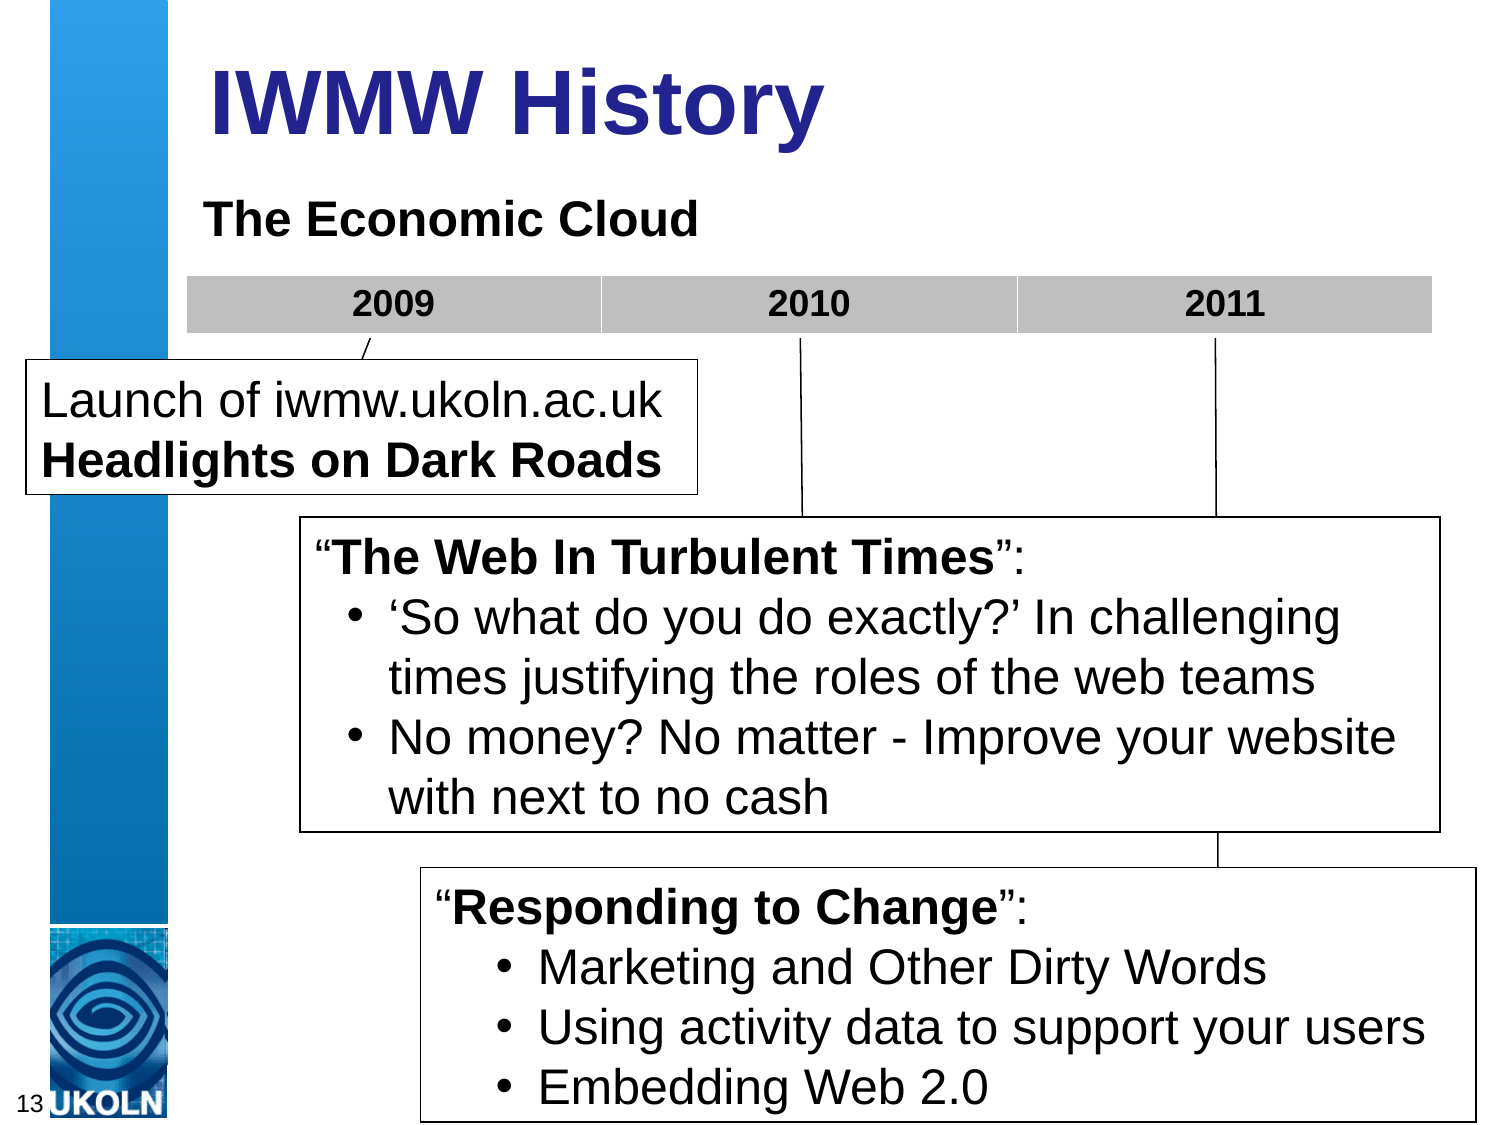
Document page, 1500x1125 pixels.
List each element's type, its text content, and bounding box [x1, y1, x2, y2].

table_header 2010 [602, 276, 1017, 333]
table_header 2009 [187, 276, 601, 333]
picture [50, 928, 62, 933]
text_box “The Web In Turbulent Times”: ‘So what do you do exactly?’ In challenging times justifying the roles of the web teams No money? No matter - Improve your website with next to no cash [299, 517, 1209, 832]
text_box “The Web In Turbulent Times”: ‘So what do you do exactly?’ In challenging times justifying the roles of the web teams No money? No matter - Improve your website with next to no cash [1223, 517, 1441, 832]
slide_number 13 [0, 1085, 60, 1125]
text_box “Responding to Change”: Marketing and Other Dirty Words Using activity data to support your users Embedding Web 2.0 [420, 867, 1477, 1123]
text_box The Economic Cloud [188, 178, 715, 254]
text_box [799, 302, 803, 518]
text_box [1215, 330, 1219, 868]
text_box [361, 302, 385, 360]
title IWMW History [194, 42, 1447, 153]
table_header 2011 [1018, 276, 1432, 333]
picture [50, 928, 168, 1118]
text_box Launch of iwmw.ukoln.ac.uk Headlights on Dark Roads [26, 359, 698, 495]
